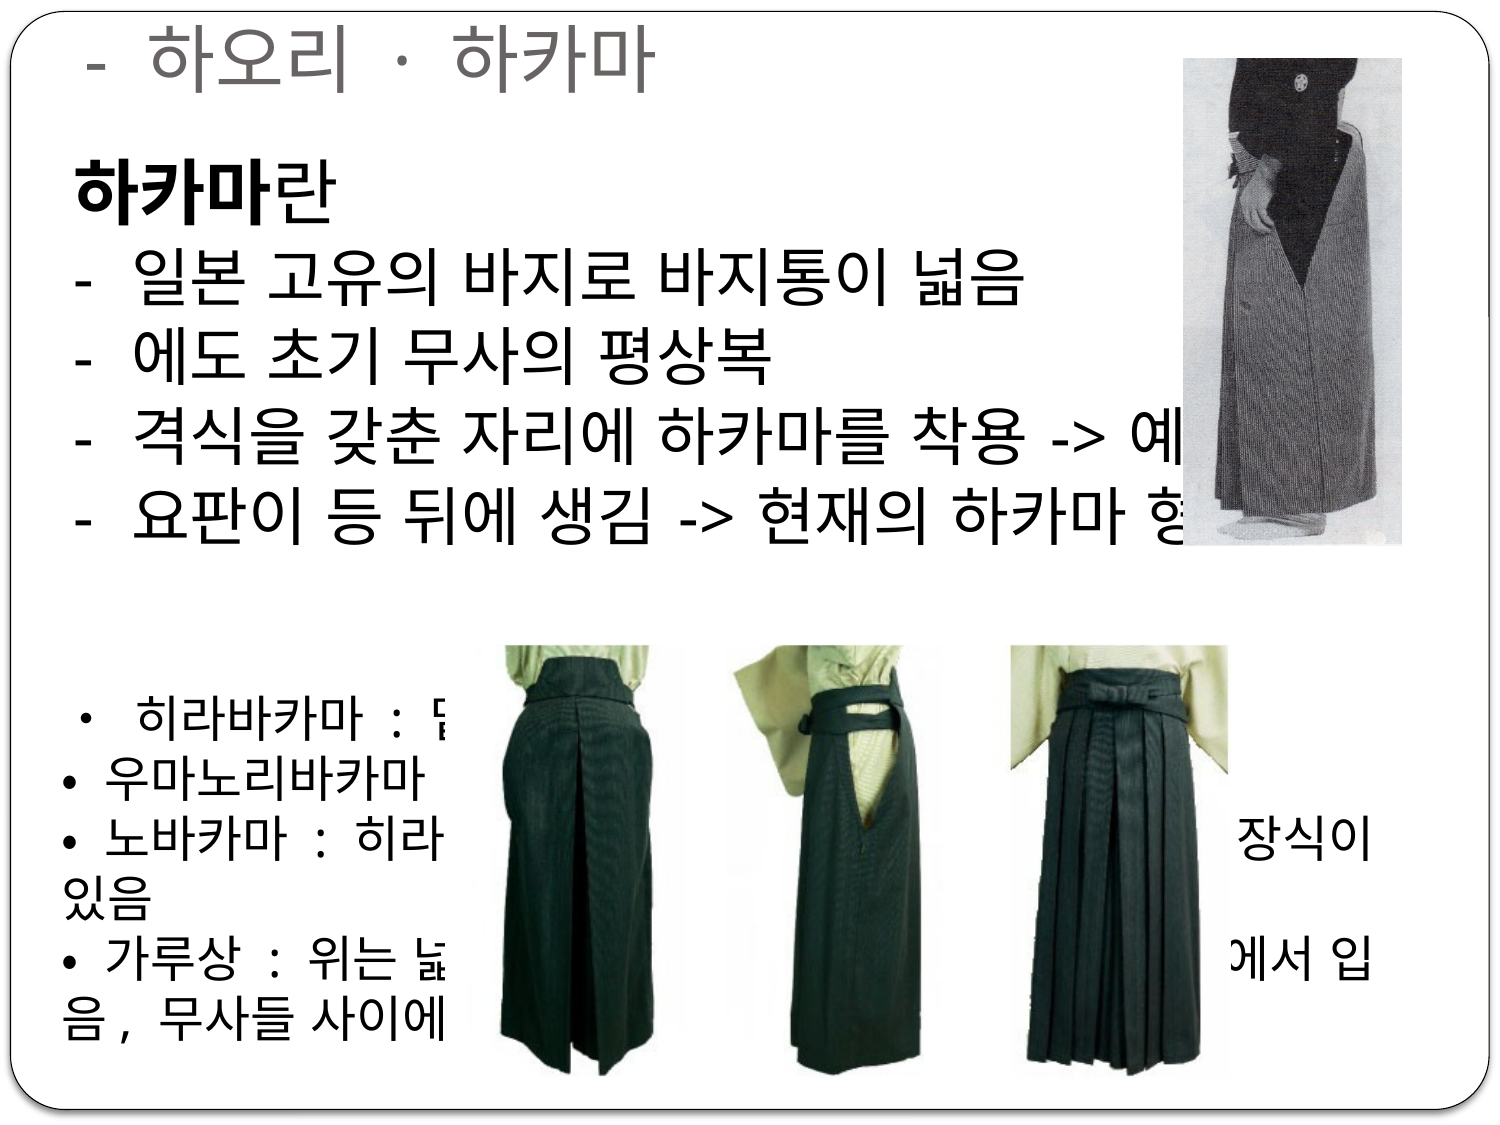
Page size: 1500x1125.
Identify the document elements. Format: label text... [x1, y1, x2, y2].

text_box • 히라바카마 : 밑위 길고 여유가 많음. 상인용 • 우마노리바카마 : 승마에 적합하도록 밑위를 짧게 변형 • 노바카마 : 히라바카마 형태로 바짓부리에 검정벨벳 선장식이 있음 • 가루상 : 위는 넓고 아래는 좁은 형태, 눈이 많은 지방에서 입음, 무사들 사이에서 유행 [46, 679, 439, 1055]
list 하카마란 - 일본 고유의 바지로 바지통이 넓음 - 에도 초기 무사의 평상복 - 격식을 갖춘 자리에 하카마를 착용 -> 예복화 - 요판이 등 뒤에 생김 -> 현재의 하카마 형태 [58, 140, 1418, 679]
title - 하오리 · 하카마 [70, 0, 1421, 118]
text_box • 히라바카마 : 밑위 길고 여유가 많음. 상인용 • 우마노리바카마 : 승마에 적합하도록 밑위를 짧게 변형 • 노바카마 : 히라바카마 형태로 바짓부리에 검정벨벳 선장식이 있음 • 가루상 : 위는 넓고 아래는 좁은 형태, 눈이 많은 지방에서 입음, 무사들 사이에서 유행 [1237, 679, 1454, 1055]
picture [445, 644, 1231, 1079]
picture [1183, 58, 1402, 546]
